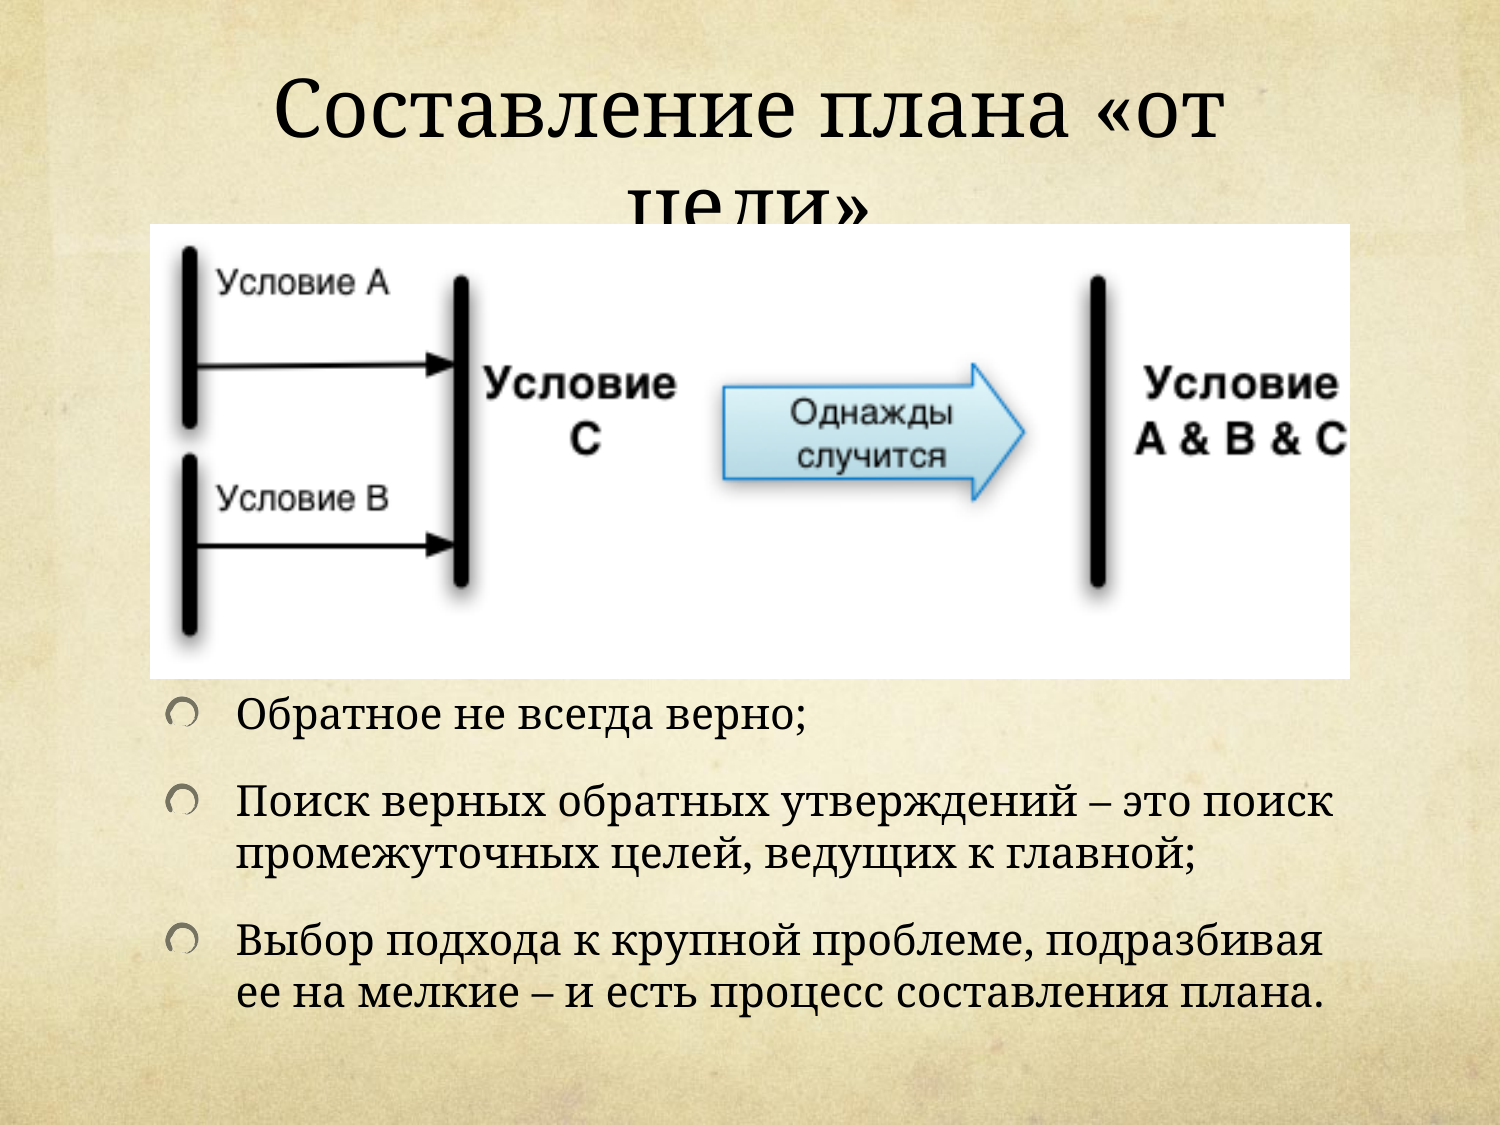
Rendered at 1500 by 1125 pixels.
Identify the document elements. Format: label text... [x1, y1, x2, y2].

list Обратное не всегда верно; Поиск верных обратных утверждений – это поиск промежуточных целей, ведущих к главной; Выбор подхода к крупной проблеме, подразбивая ее на мелкие – и есть процесс составления плана. [150, 697, 1350, 1038]
title Составление плана «от цели» [150, 82, 1350, 219]
picture [0, 0, 1500, 1125]
